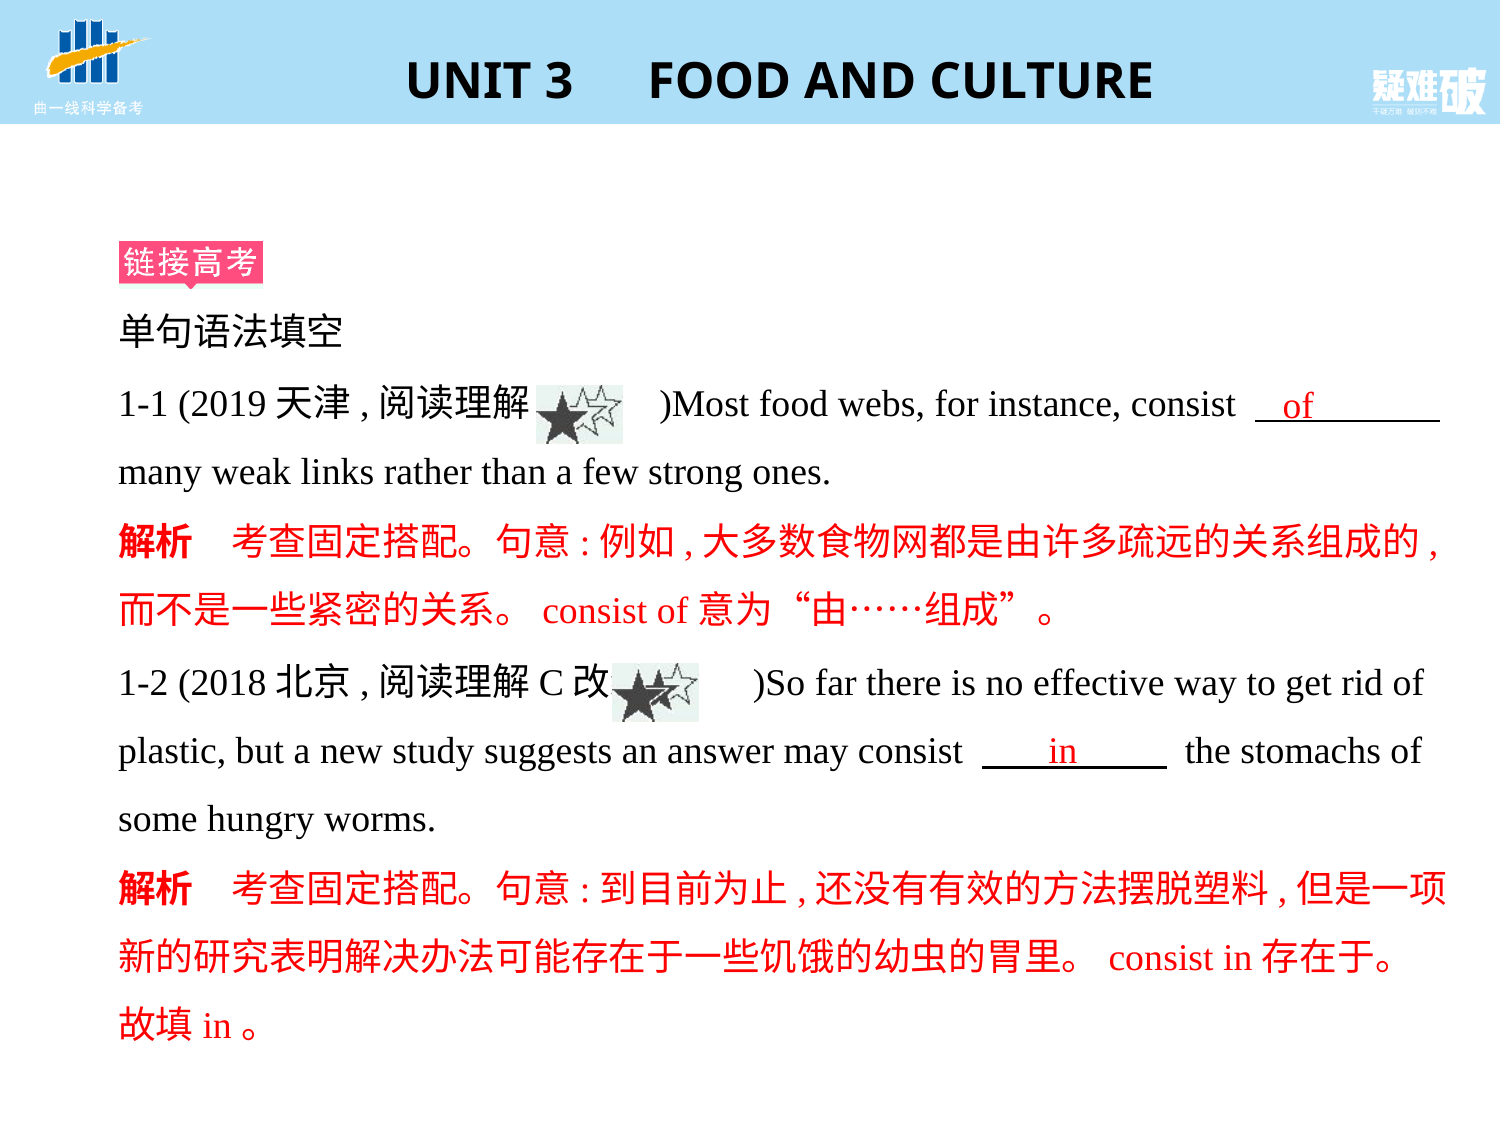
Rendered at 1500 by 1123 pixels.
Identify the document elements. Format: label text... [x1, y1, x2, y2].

text_box of [1267, 373, 1329, 434]
picture [612, 663, 699, 722]
picture [536, 385, 624, 444]
text_box in [1033, 718, 1093, 779]
picture [0, 0, 1500, 124]
picture [119, 241, 263, 289]
text_box 单句语法填空 1-1 (2019天津,阅读理解C, )Most food webs, for instance, consist many weak links rather than a few strong ones. 解析 考查固定搭配。句意:例如,大多数食物网都是由许多疏远的关系组成的, 而不是一些紧密的关系。consist of意为“由……组成”。 1-2 (2018北京,阅读理解C改编, )So far there is no effective way to get rid of plastic, but a new study suggests an answer may consist the stomachs of some hungry worms. 解析 考查固定搭配。句意:到目前为止,还没有有效的方法摆脱塑料,但是一项 新的研究表明解决办法可能存在于一些饥饿的幼虫的胃里。consist in存在于。 故填in。 [118, 236, 1483, 1047]
